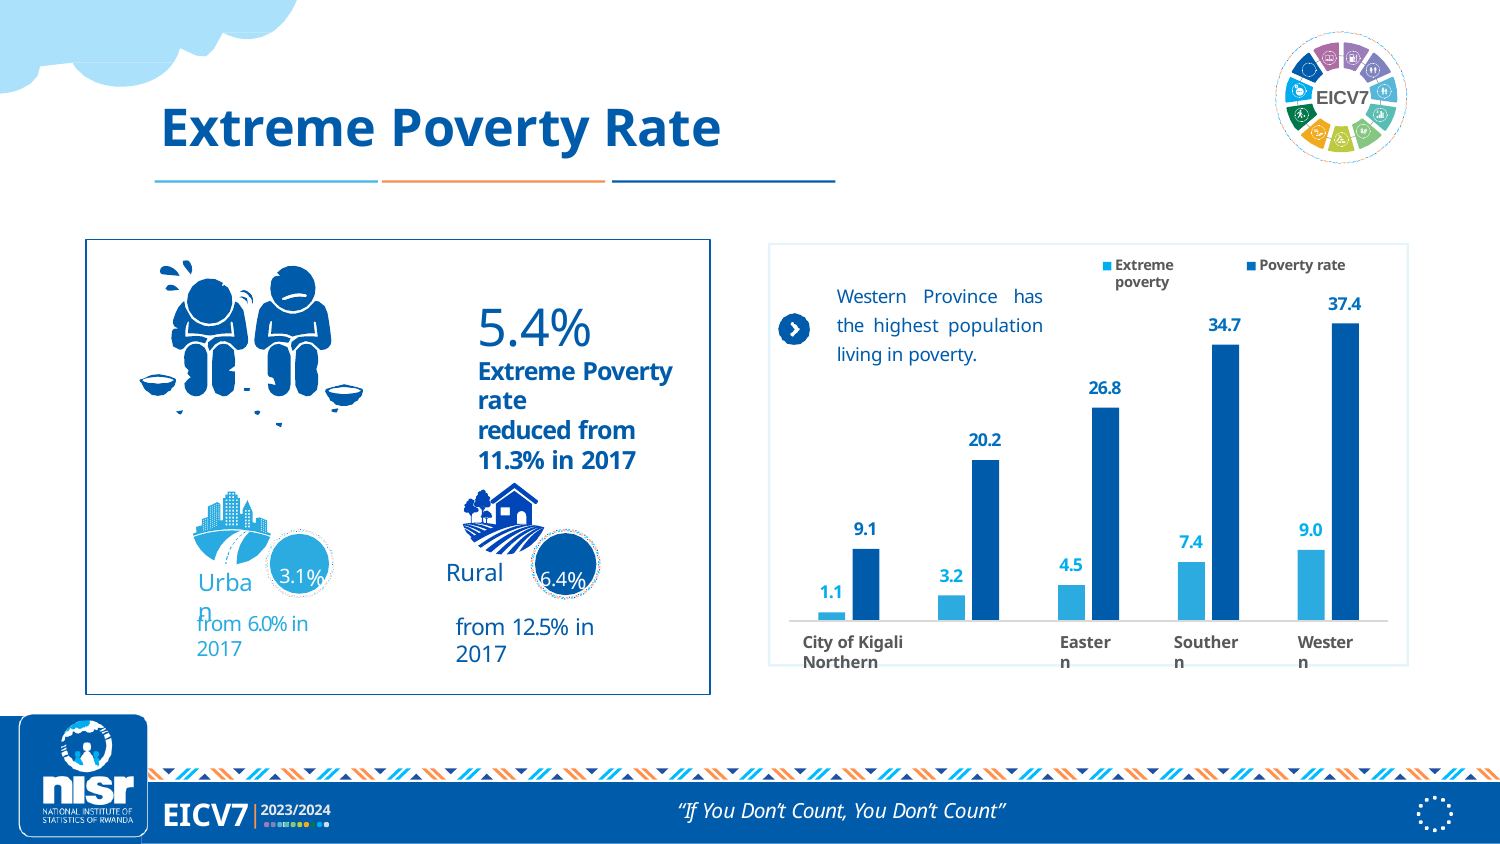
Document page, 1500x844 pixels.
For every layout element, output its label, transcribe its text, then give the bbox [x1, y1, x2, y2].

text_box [0, 713, 1500, 844]
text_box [139, 260, 545, 555]
text_box from 12.5% in 2017 [455, 610, 643, 668]
text_box from 6.0% in 2017 [196, 608, 356, 661]
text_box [192, 491, 272, 565]
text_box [265, 529, 334, 599]
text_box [1277, 112, 1285, 131]
table_cell 41.2 [153, 183, 836, 189]
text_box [767, 242, 1410, 667]
picture [777, 313, 810, 345]
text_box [1275, 31, 1408, 164]
text_box [85, 239, 710, 695]
text_box [0, 0, 297, 94]
title Extreme Poverty Rate [127, 80, 1275, 236]
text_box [530, 528, 601, 600]
